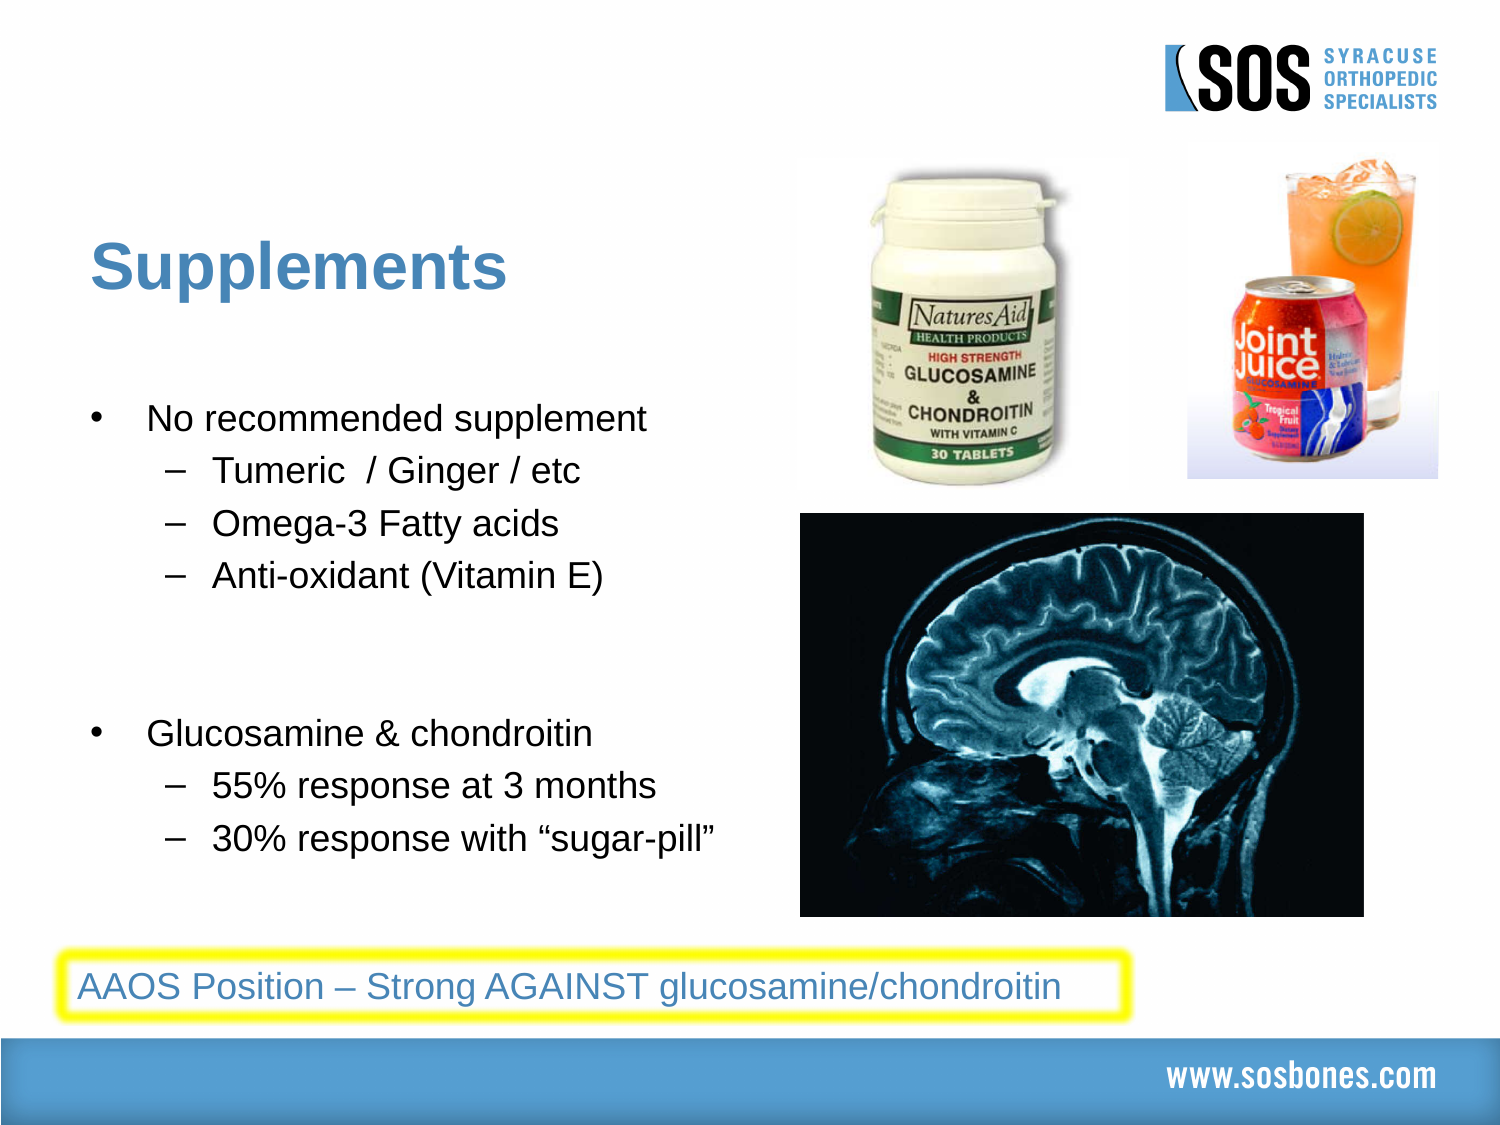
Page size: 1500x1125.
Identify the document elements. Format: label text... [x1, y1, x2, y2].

picture [0, 0, 1500, 1125]
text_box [1187, 142, 1440, 479]
list No recommended supplement Tumeric / Ginger / etc Omega-3 Fatty acids Anti-oxidant (Vitamin E) Glucosamine & chondroitin 55% response at 3 months 30% response with “sugar-pill” [75, 386, 1113, 684]
title Supplements [75, 168, 792, 357]
text_box AAOS Position – Strong AGAINST glucosamine/chondroitin [74, 966, 1116, 1005]
